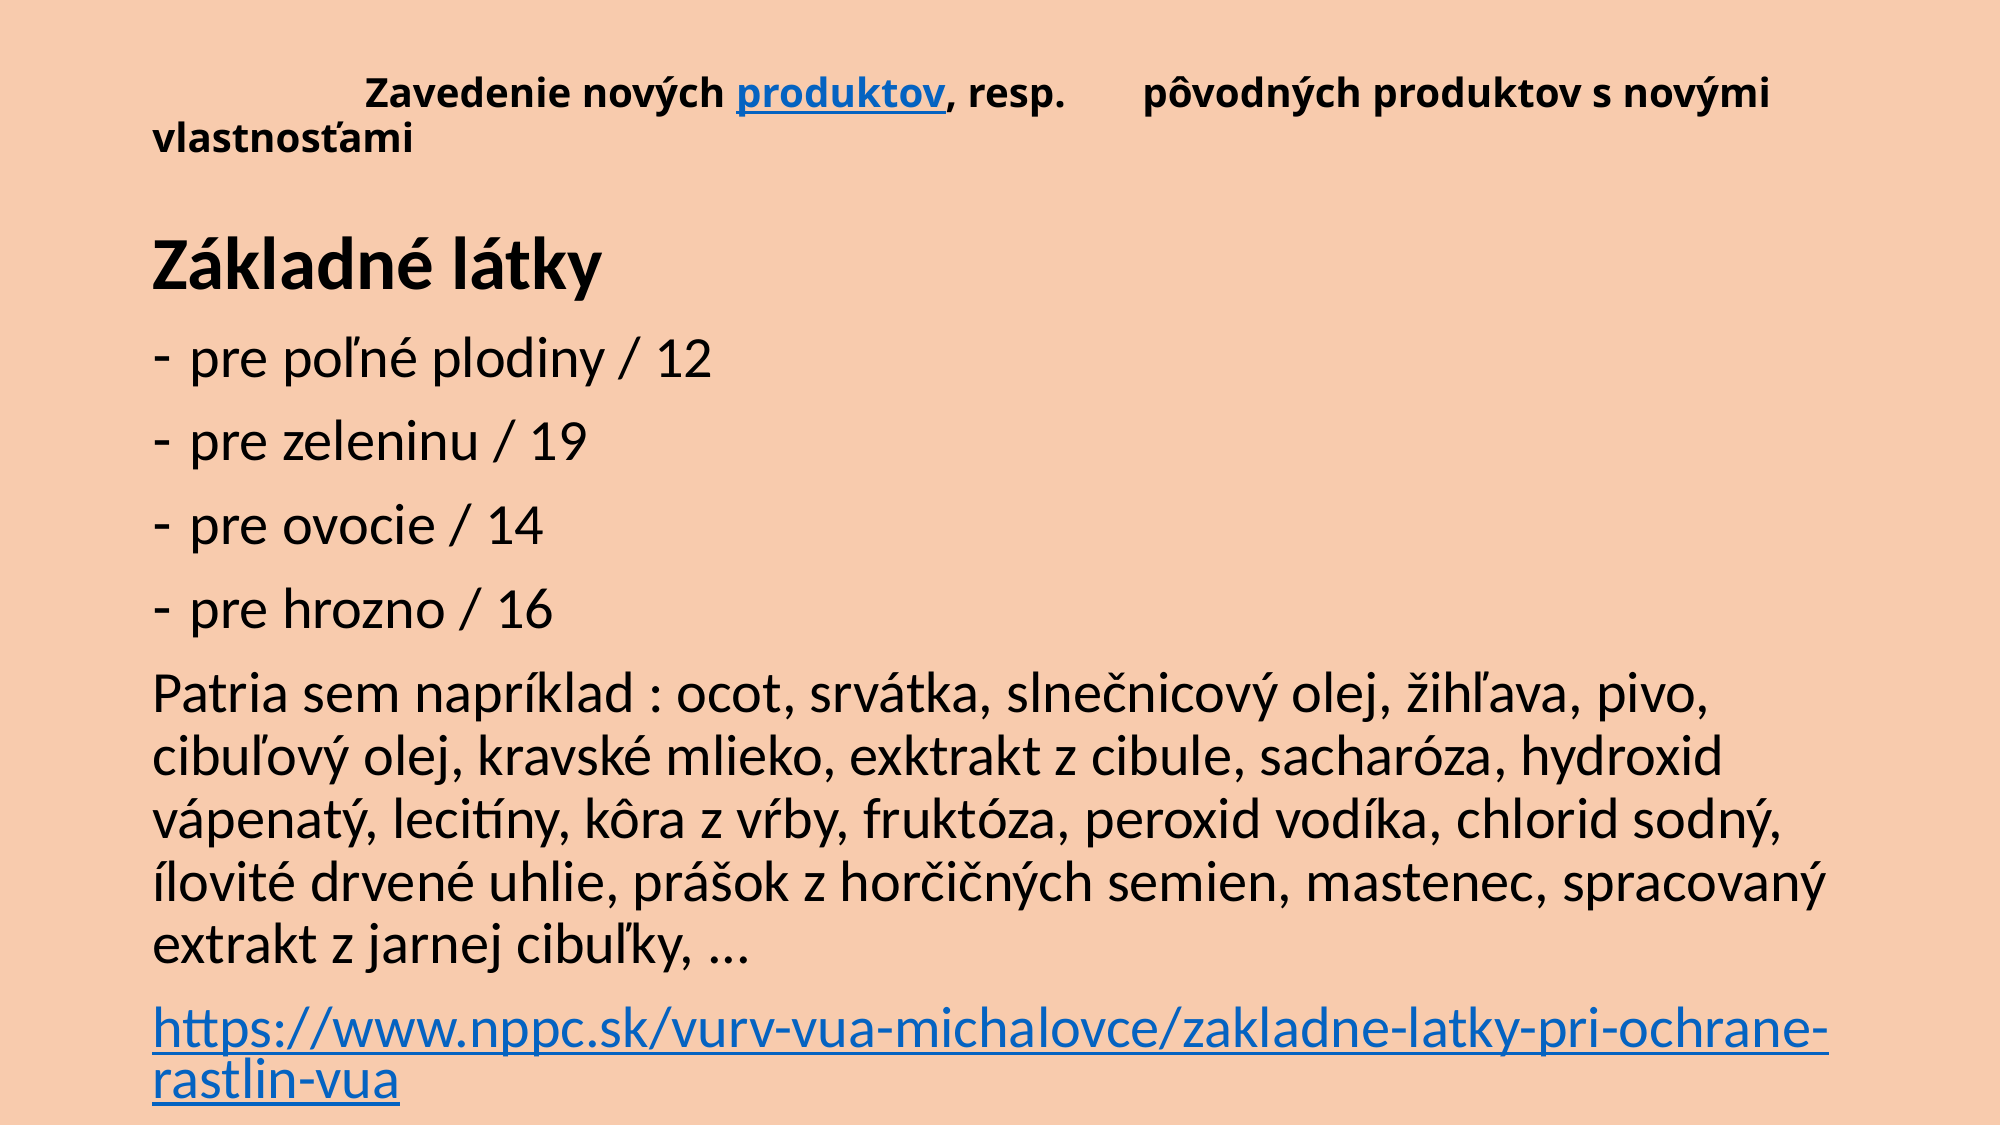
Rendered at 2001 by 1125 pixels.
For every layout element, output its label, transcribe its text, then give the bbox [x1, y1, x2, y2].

title Zavedenie nových produktov, resp. pôvodných produktov s novými vlastnosťami [137, 59, 1863, 217]
list Základné látky pre poľné plodiny / 12 pre zeleninu / 19 pre ovocie / 14 pre hrozno / 16 Patria sem napríklad : ocot, srvátka, slnečnicový olej, žihľava, pivo, cibuľový olej, kravské mlieko, exktrakt z cibule, sacharóza, hydroxid vápenatý, lecitíny, kôra z vŕby, fruktóza, peroxid vodíka, chlorid sodný, ílovité drvené uhlie, prášok z horčičných semien, mastenec, spracovaný extrakt z jarnej cibuľky, ... https://www.nppc.sk/vurv-vua-michalovce/zakladne-latky-pri-ochrane-rastlin-vua [137, 217, 1863, 1066]
